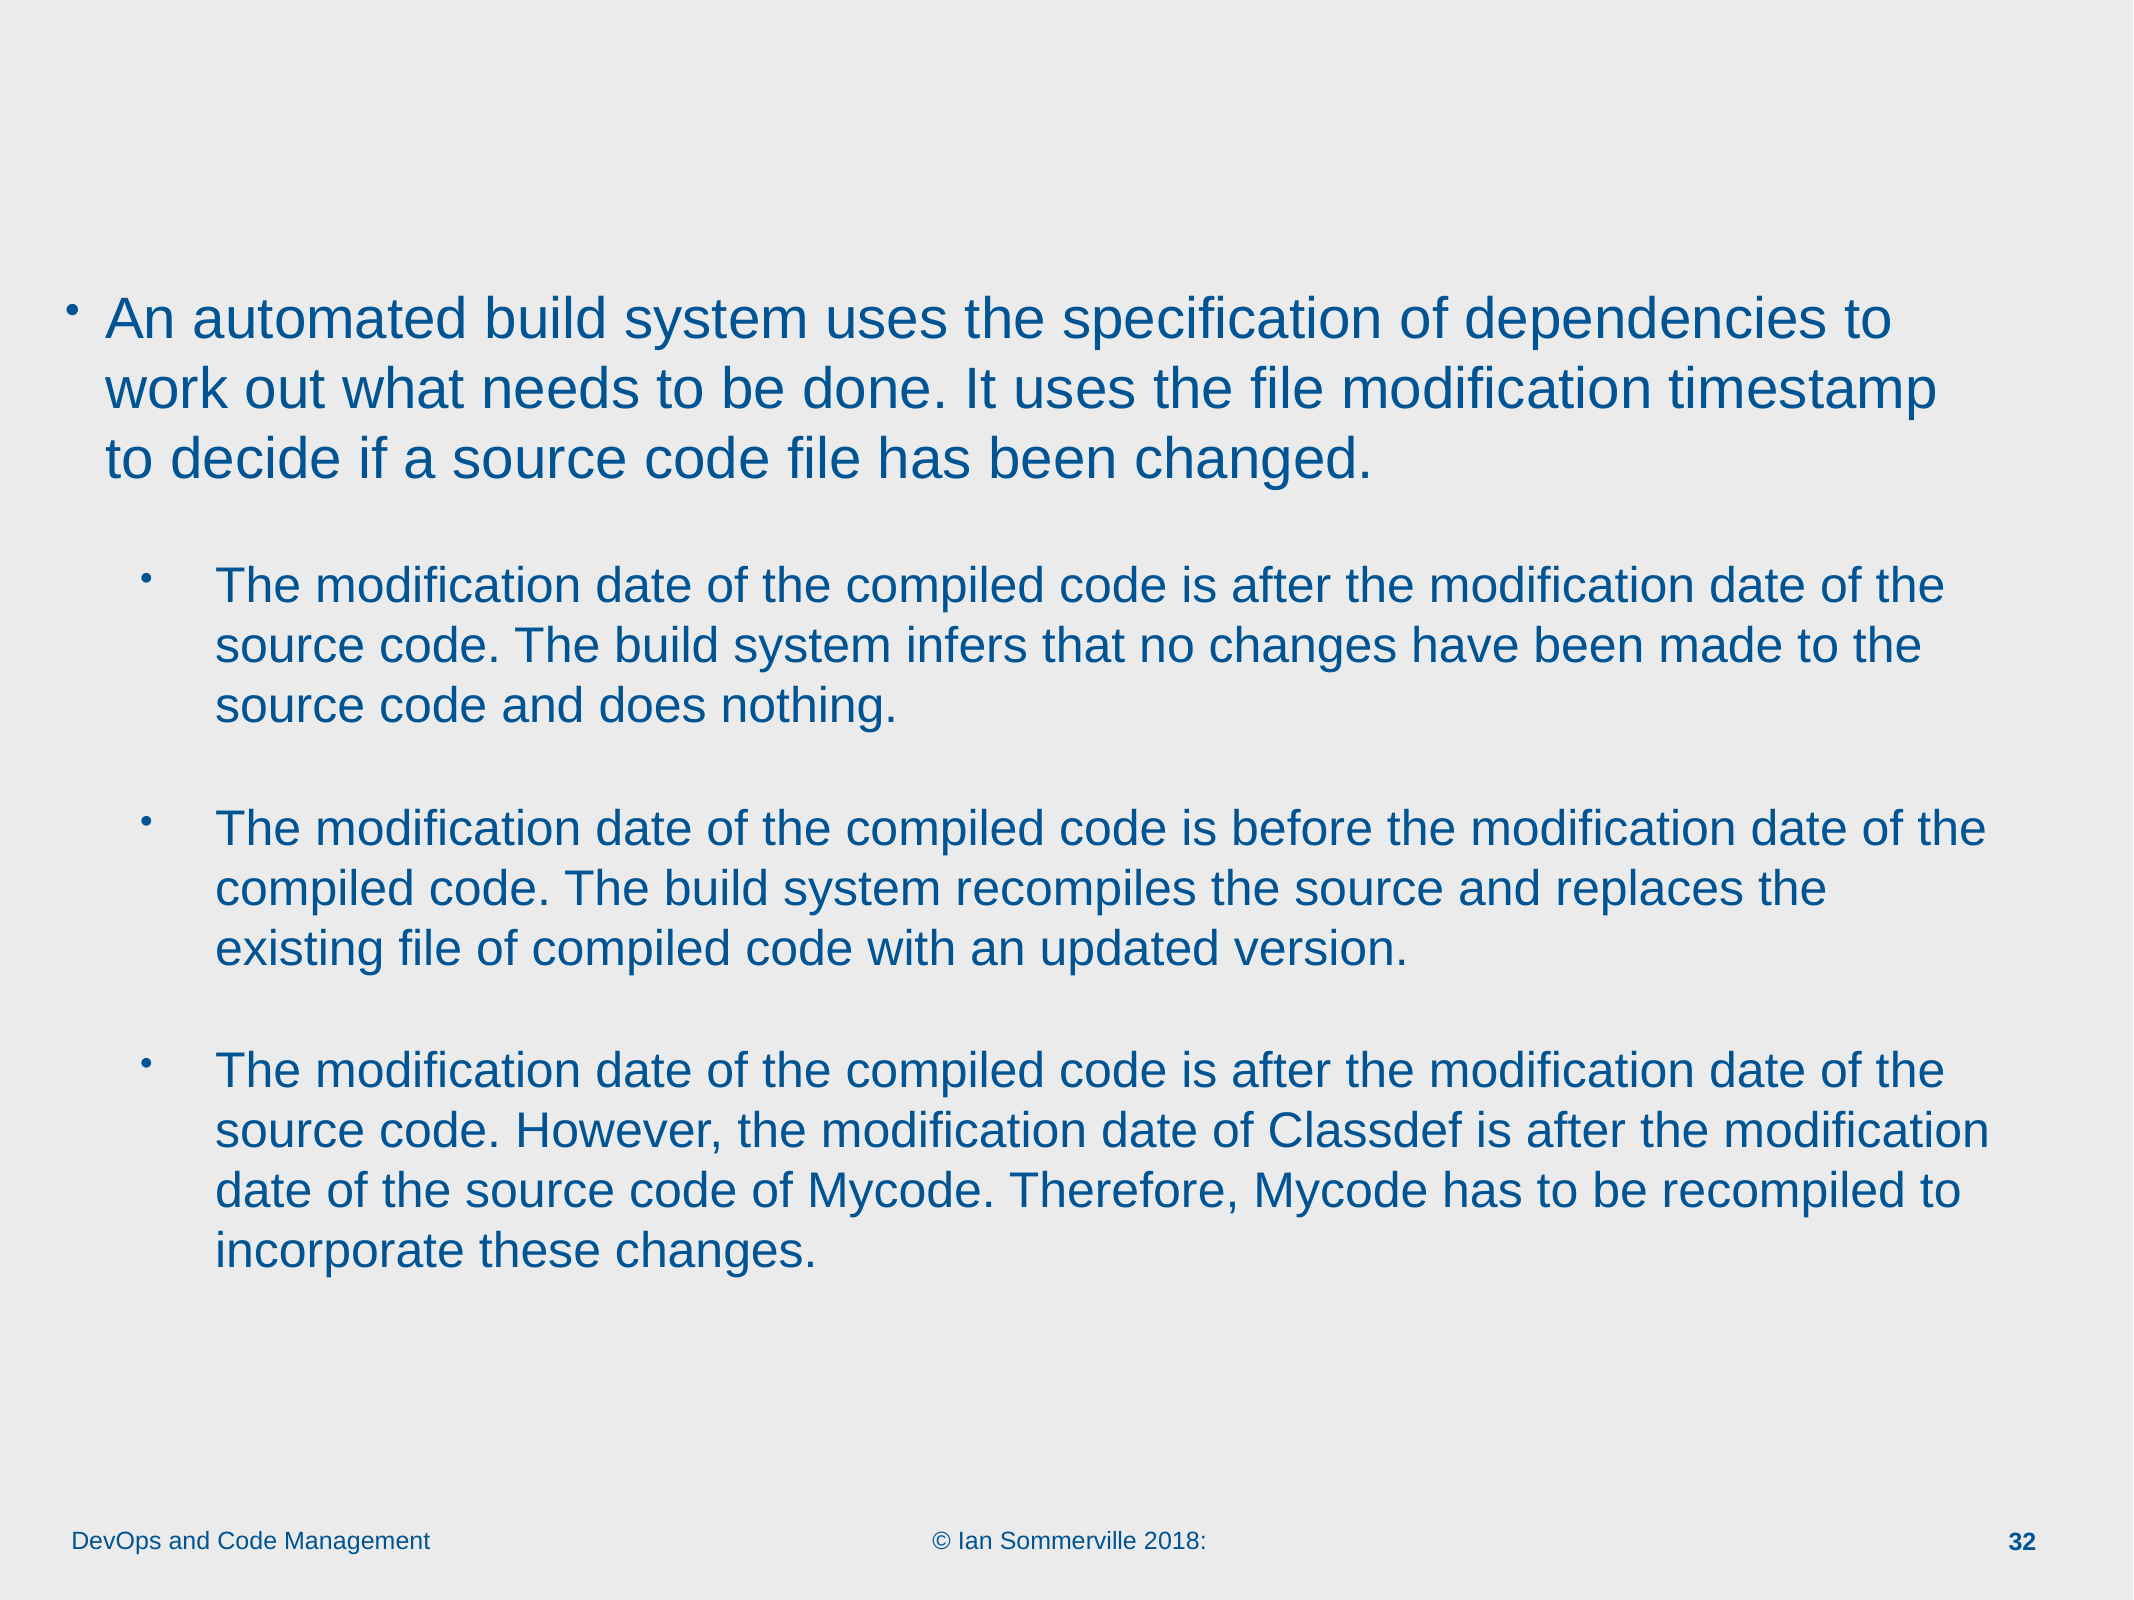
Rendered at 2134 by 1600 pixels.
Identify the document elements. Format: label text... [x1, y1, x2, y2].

slide_number 32 [1997, 1516, 2046, 1563]
list An automated build system uses the specification of dependencies to work out what needs to be done. It uses the file modification timestamp to decide if a source code file has been changed. The modification date of the compiled code is after the modification date of the source code. The build system infers that no changes have been made to the source code and does nothing. The modification date of the compiled code is before the modification date of the compiled code. The build system recompiles the source and replaces the existing file of compiled code with an updated version. The modification date of the compiled code is after the modification date of the source code. However, the modification date of Classdef is after the modification date of the source code of Mycode. Therefore, Mycode has to be recompiled to incorporate these changes. [56, 271, 2003, 1454]
